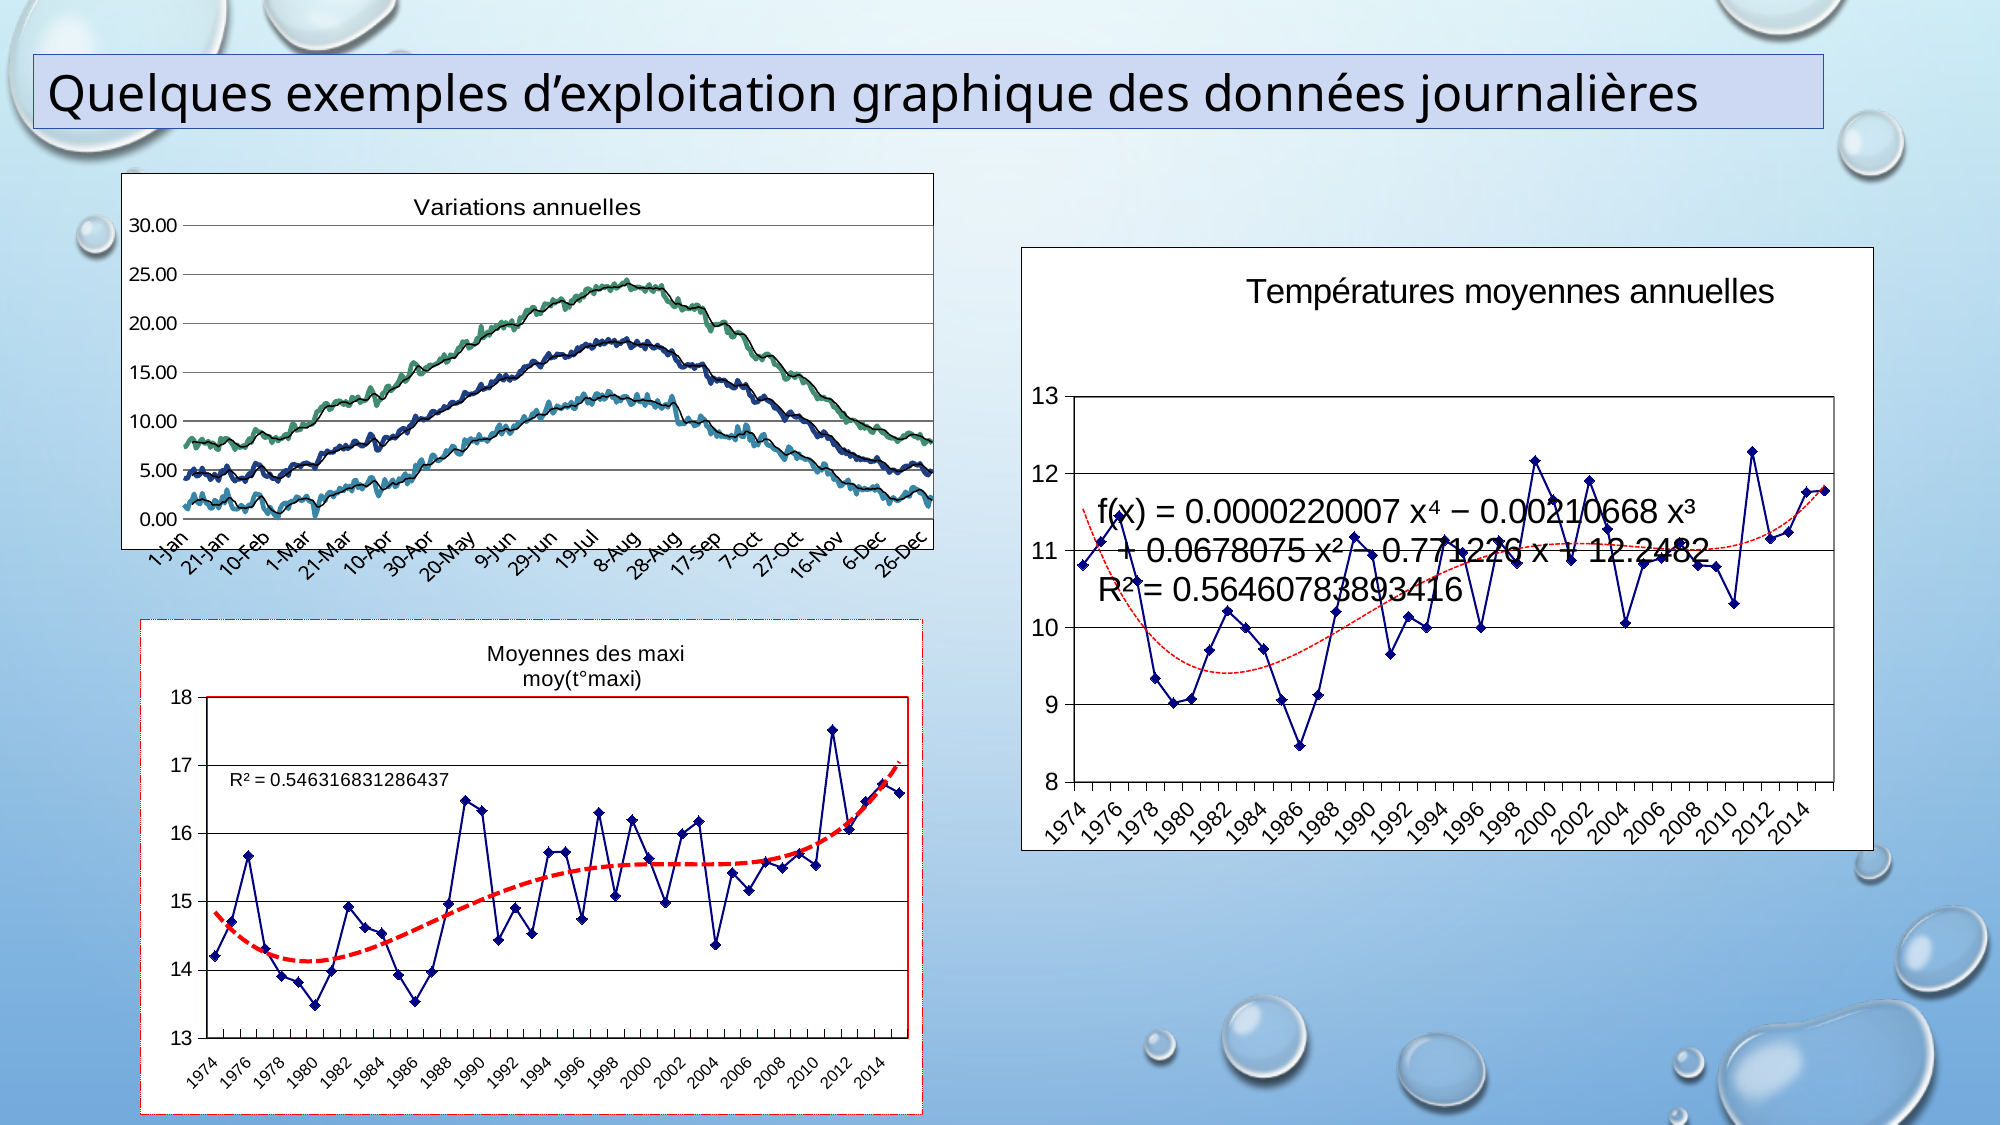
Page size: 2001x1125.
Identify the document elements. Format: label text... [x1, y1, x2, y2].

chart [121, 173, 935, 588]
chart [139, 618, 924, 1115]
chart [1020, 246, 1874, 851]
text_box Quelques exemples d’exploitation graphique des données journalières [33, 54, 1824, 129]
picture [0, 0, 2000, 1125]
